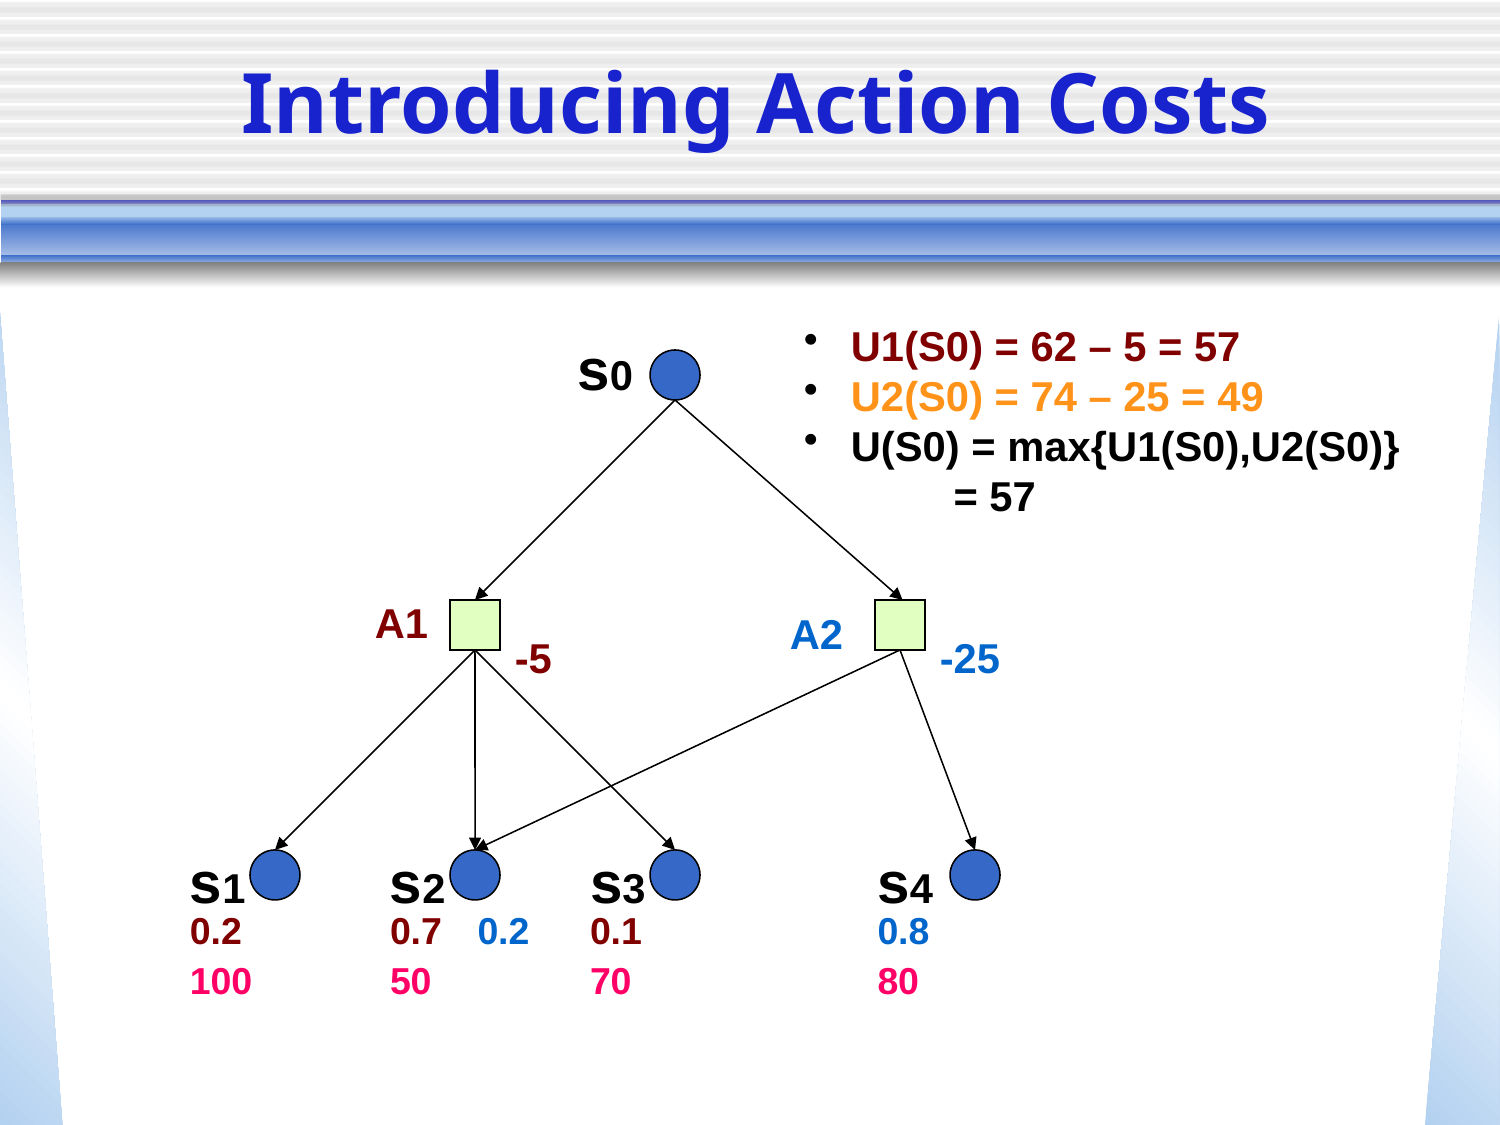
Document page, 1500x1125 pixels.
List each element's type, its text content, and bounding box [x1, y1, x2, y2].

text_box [474, 649, 1001, 923]
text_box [562, 324, 701, 398]
text_box -25 [929, 624, 1016, 690]
text_box U1(S0) = 62 – 5 = 57 U2(S0) = 74 – 25 = 49 U(S0) = max{U1(S0),U2(S0)} = 57 [789, 312, 1427, 528]
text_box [174, 949, 647, 1011]
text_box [174, 899, 461, 949]
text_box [674, 399, 926, 648]
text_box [174, 649, 469, 899]
title Introducing Action Costs [24, 12, 1488, 188]
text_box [359, 399, 673, 655]
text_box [462, 899, 946, 961]
text_box 80 [862, 969, 935, 1010]
picture [0, 0, 1500, 194]
